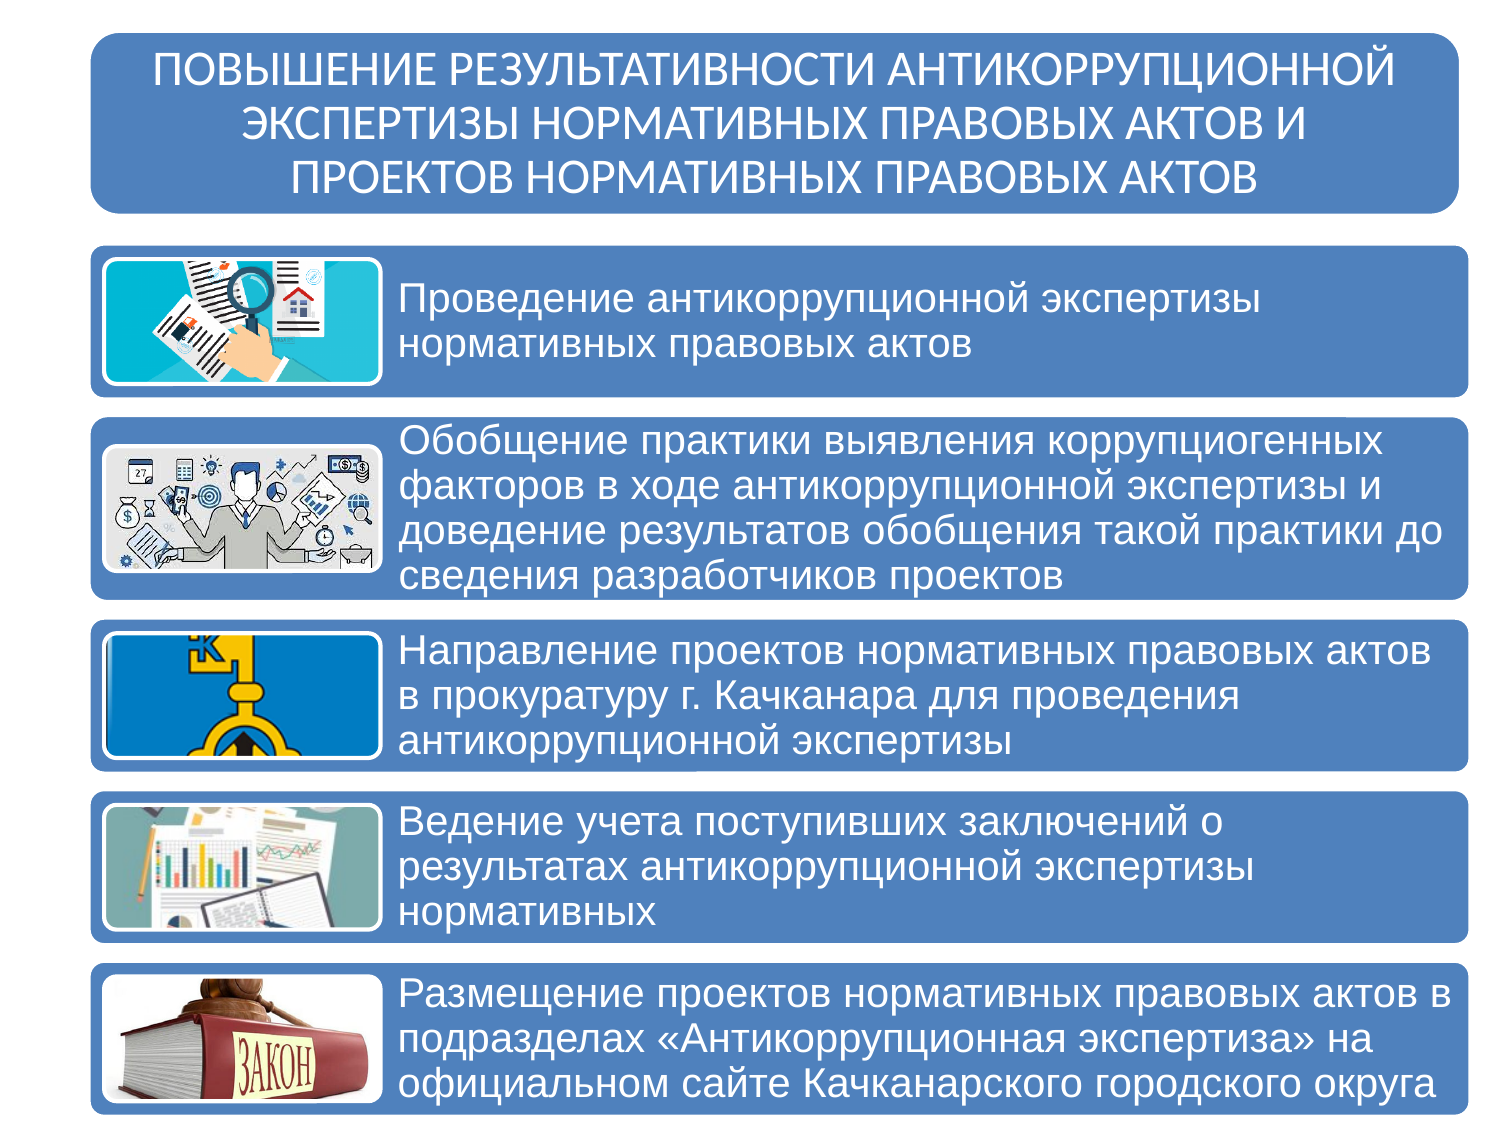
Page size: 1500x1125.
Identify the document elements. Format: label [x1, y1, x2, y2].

text_box [88, 30, 1462, 216]
text_box [88, 243, 1471, 1118]
